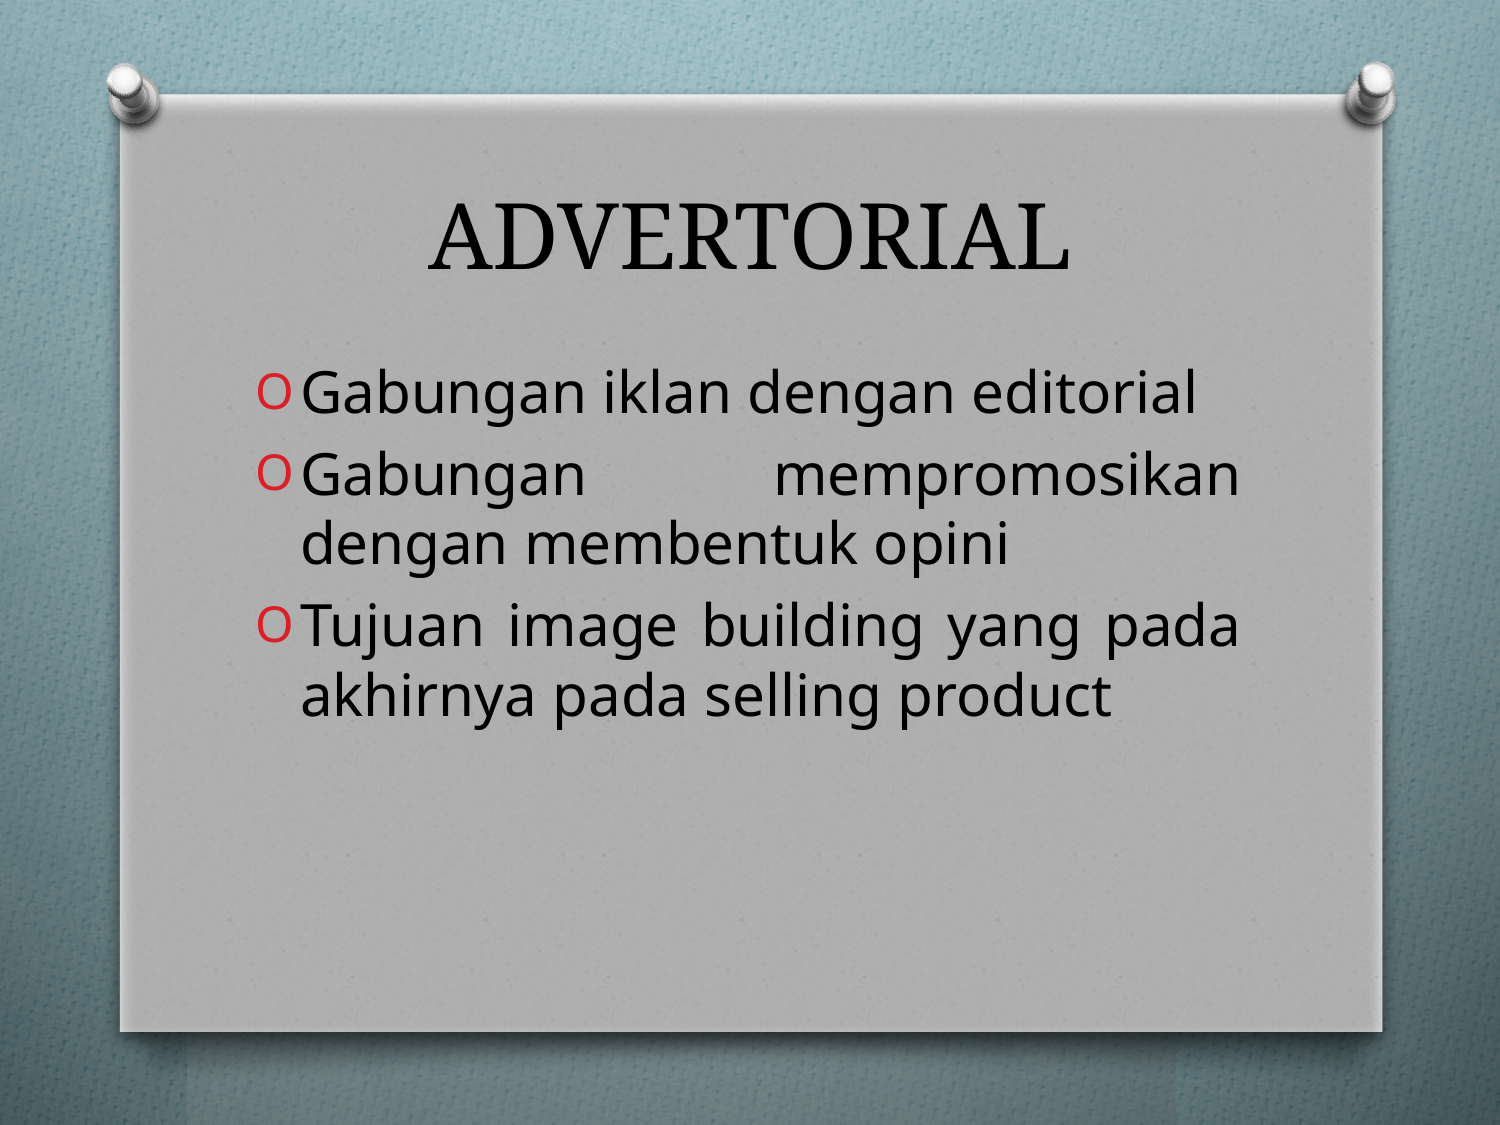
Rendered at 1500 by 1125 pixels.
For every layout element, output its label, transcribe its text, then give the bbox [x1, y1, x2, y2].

picture [75, 29, 198, 153]
title ADVERTORIAL [179, 134, 1323, 332]
list Gabungan iklan dengan editorial Gabungan mempromosikan dengan membentuk opini Tujuan image building yang pada akhirnya pada selling product [240, 347, 1257, 939]
picture [1317, 35, 1439, 156]
